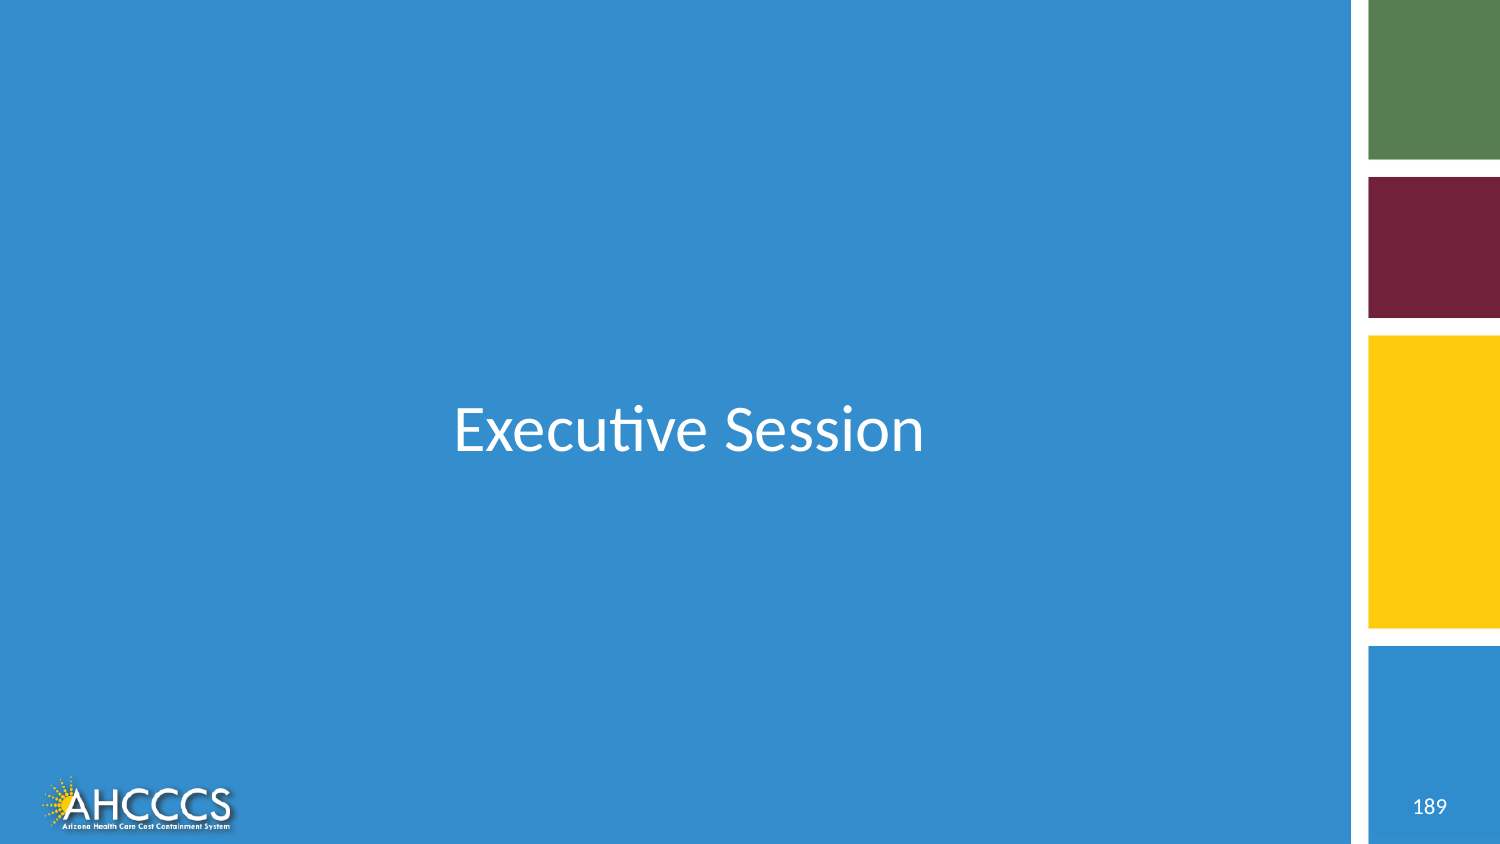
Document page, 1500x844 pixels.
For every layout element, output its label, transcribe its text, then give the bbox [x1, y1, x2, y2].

title Executive Session [89, 84, 1290, 472]
picture [0, 0, 1500, 844]
